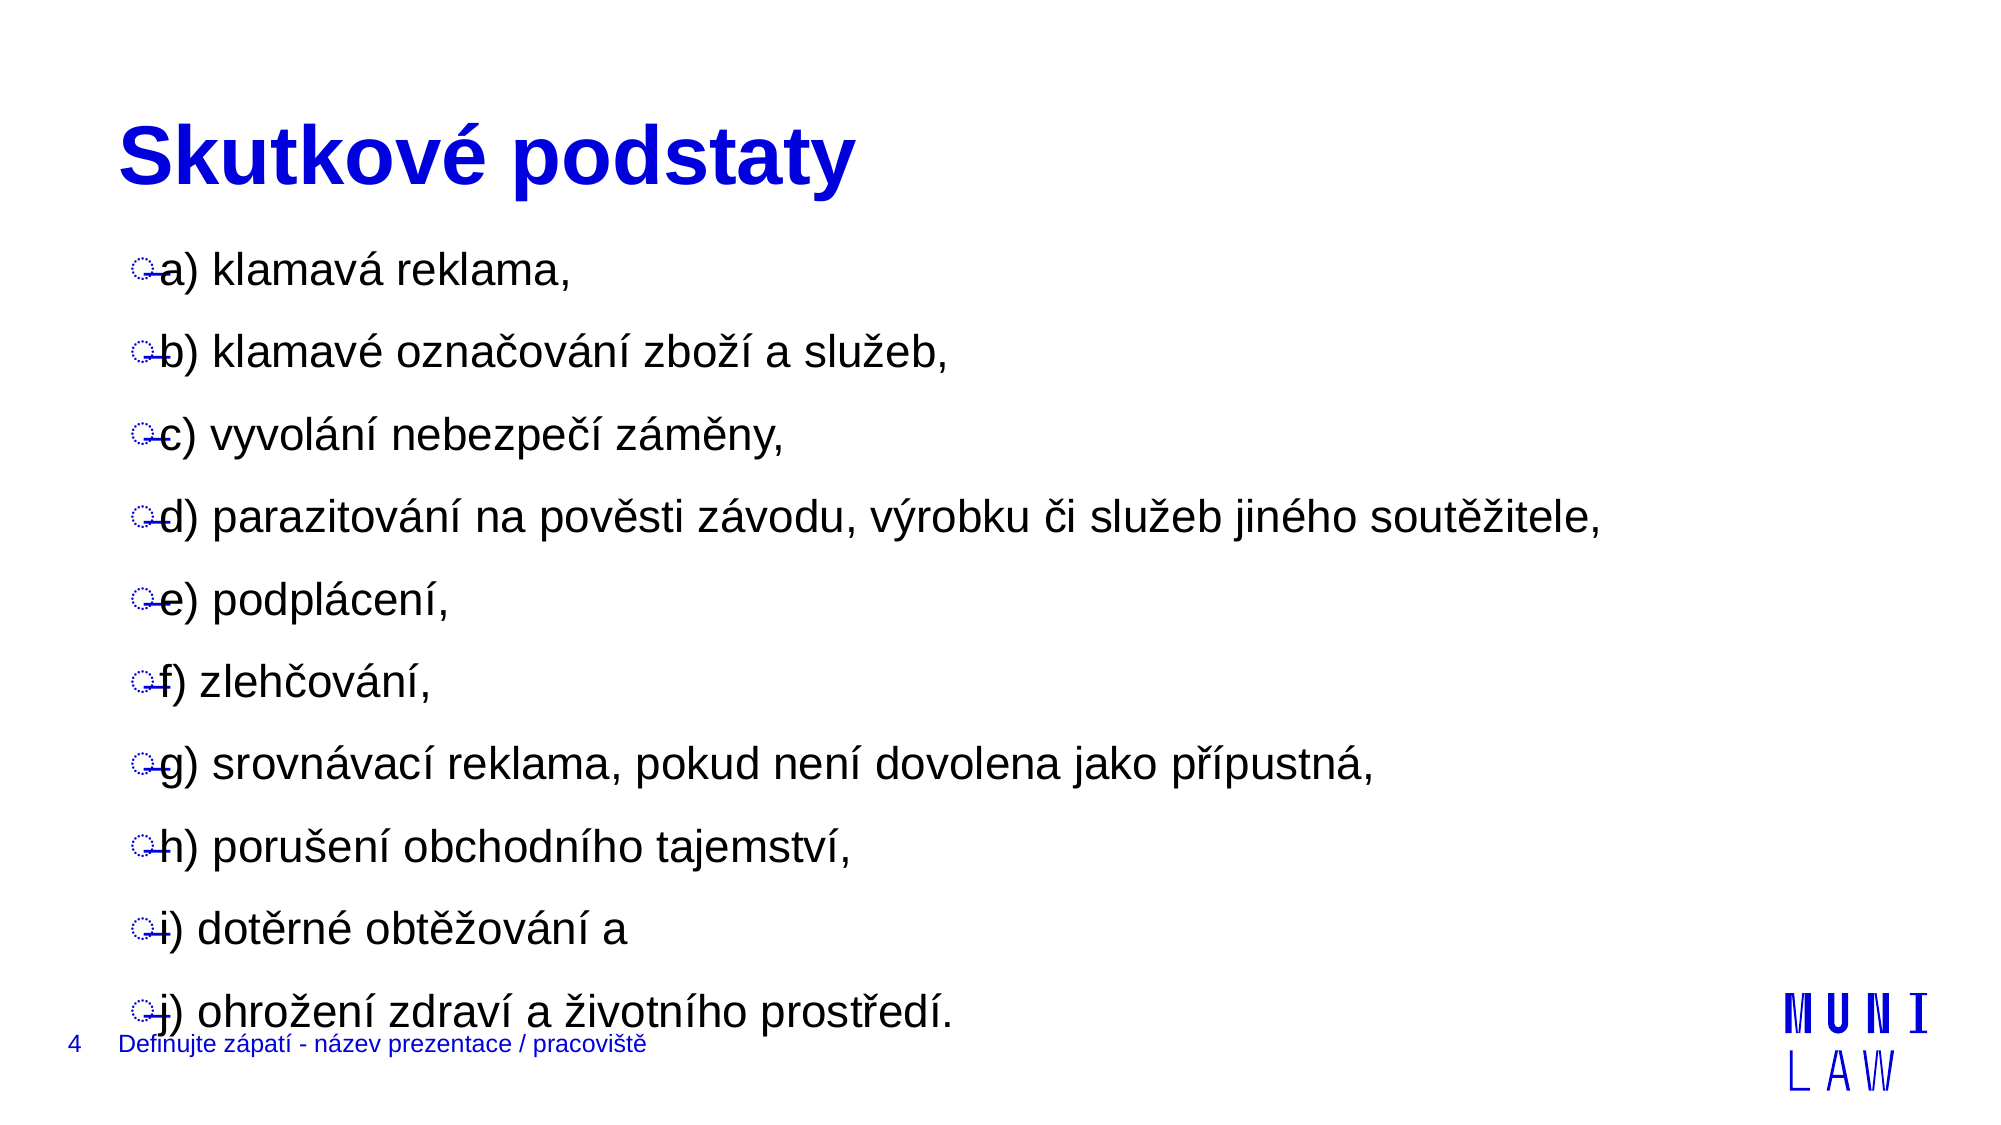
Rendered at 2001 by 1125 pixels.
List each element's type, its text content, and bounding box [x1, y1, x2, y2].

title Skutkové podstaty [118, 118, 1883, 193]
slide_number 4 [67, 1021, 110, 1063]
footer Definujte zápatí - název prezentace / pracoviště [118, 1021, 1418, 1063]
list a) klamavá reklama, b) klamavé označování zboží a služeb, c) vyvolání nebezpečí záměny, d) parazitování na pověsti závodu, výrobku či služeb jiného soutěžitele, e) podplácení, f) zlehčování, g) srovnávací reklama, pokud není dovolena jako přípustná, h) porušení obchodního tajemství, i) dotěrné obtěžování a j) ohrožení zdraví a životního prostředí. [118, 211, 1933, 957]
